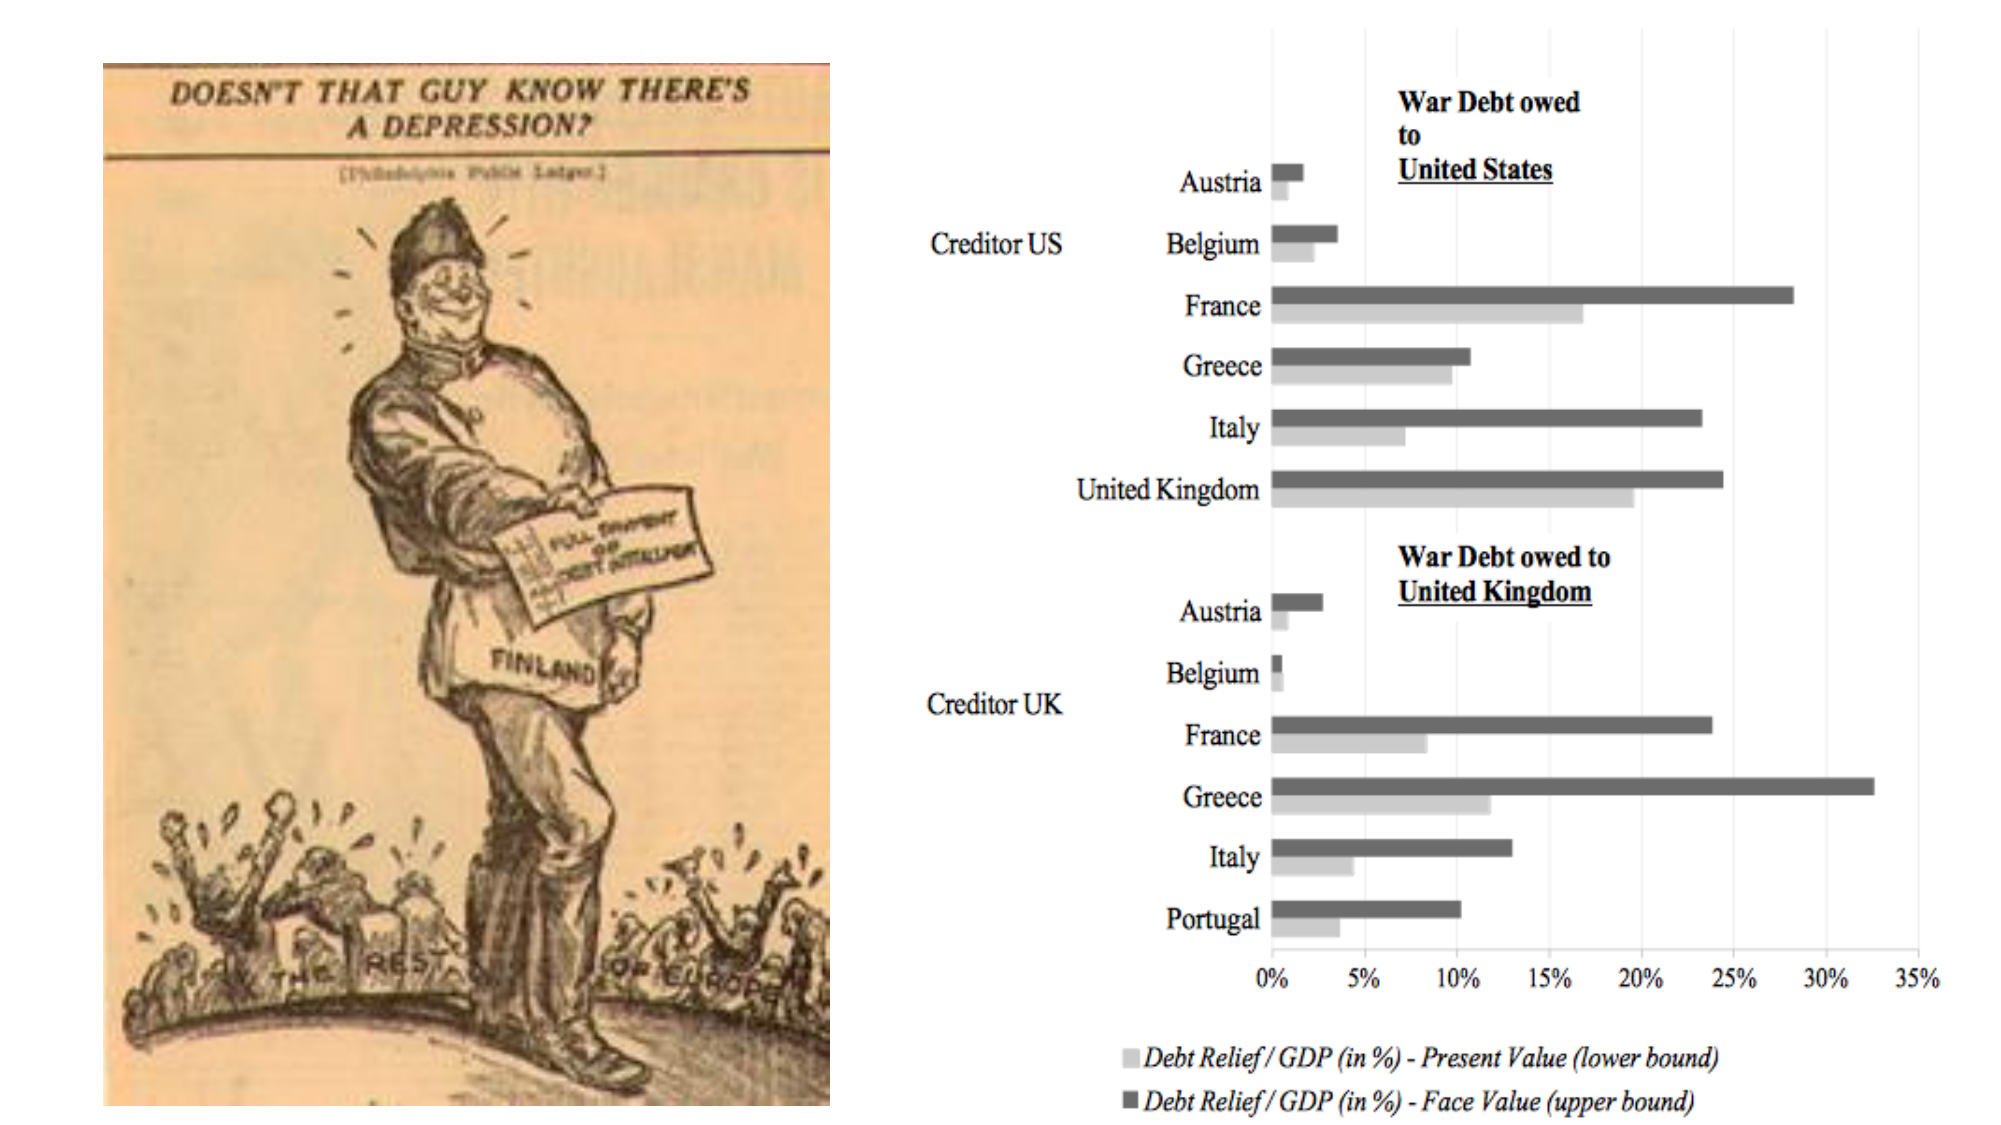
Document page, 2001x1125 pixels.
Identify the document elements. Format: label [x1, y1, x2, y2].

picture [918, 17, 1950, 1125]
picture [102, 62, 831, 1106]
